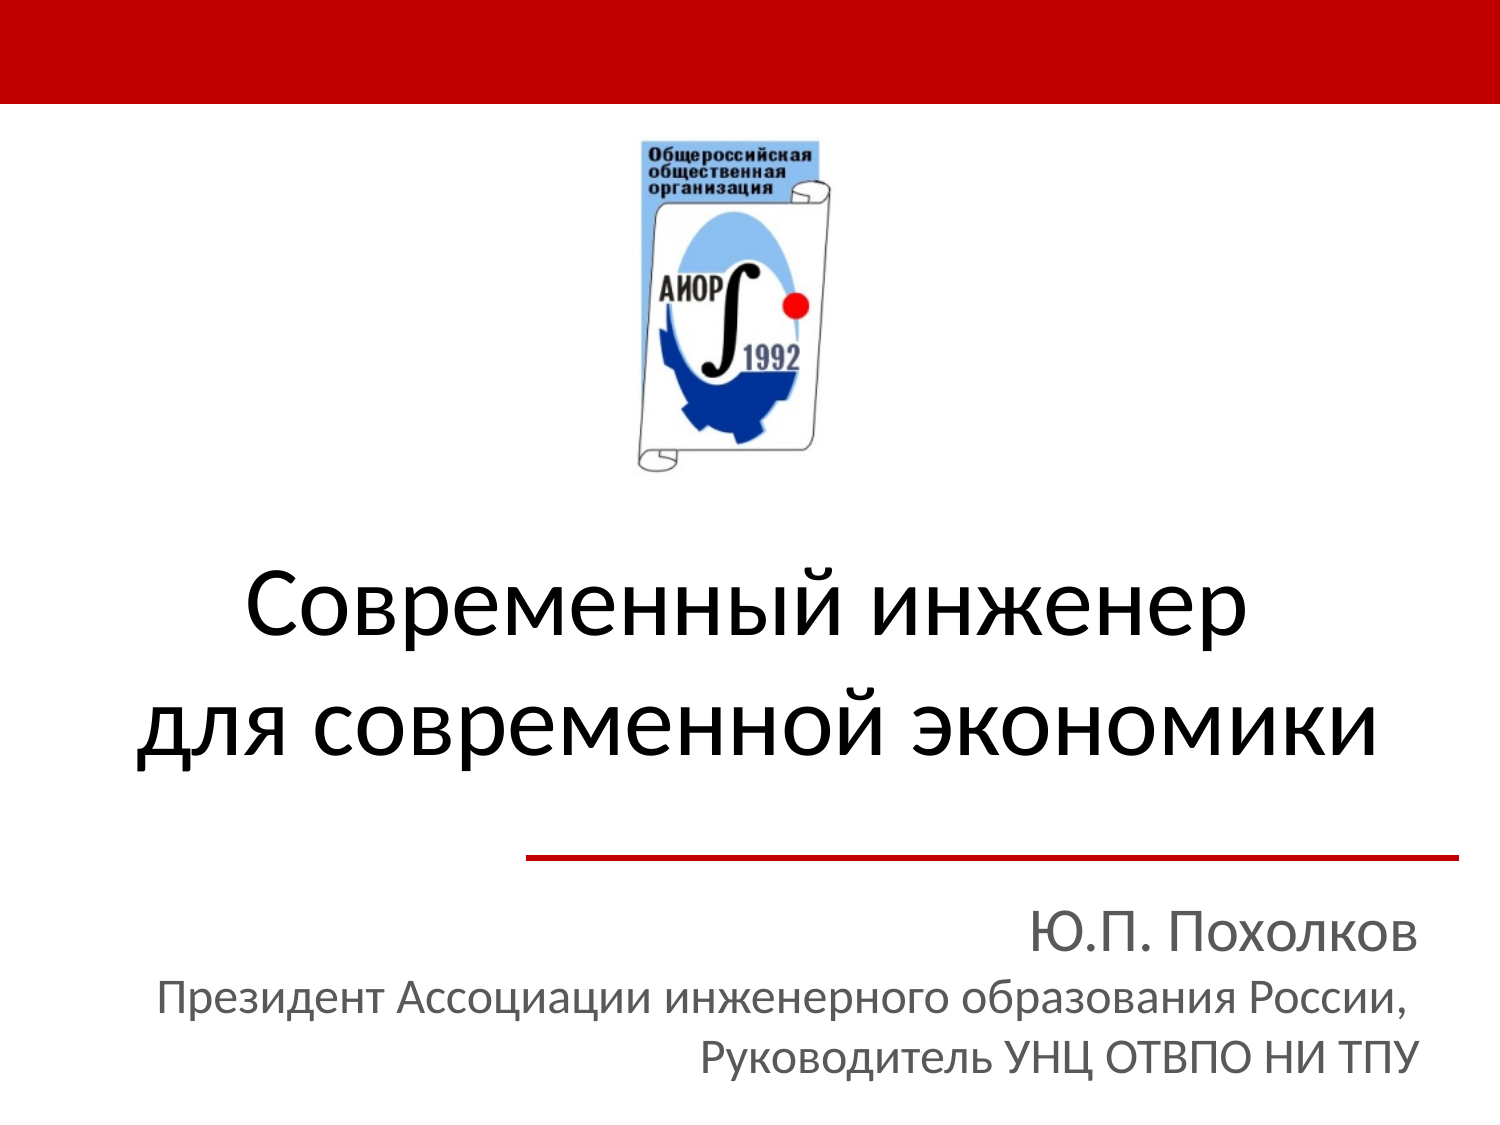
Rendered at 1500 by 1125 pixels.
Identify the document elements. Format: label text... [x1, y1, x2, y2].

picture [631, 136, 837, 476]
subtitle Ю.П. Похолков Президент Ассоциации инженерного образования России, Руководитель УНЦ ОТВПО НИ ТПУ [123, 881, 1436, 1125]
title Современный инженер для современной экономики [17, 453, 1500, 858]
text_box [0, 0, 1500, 104]
